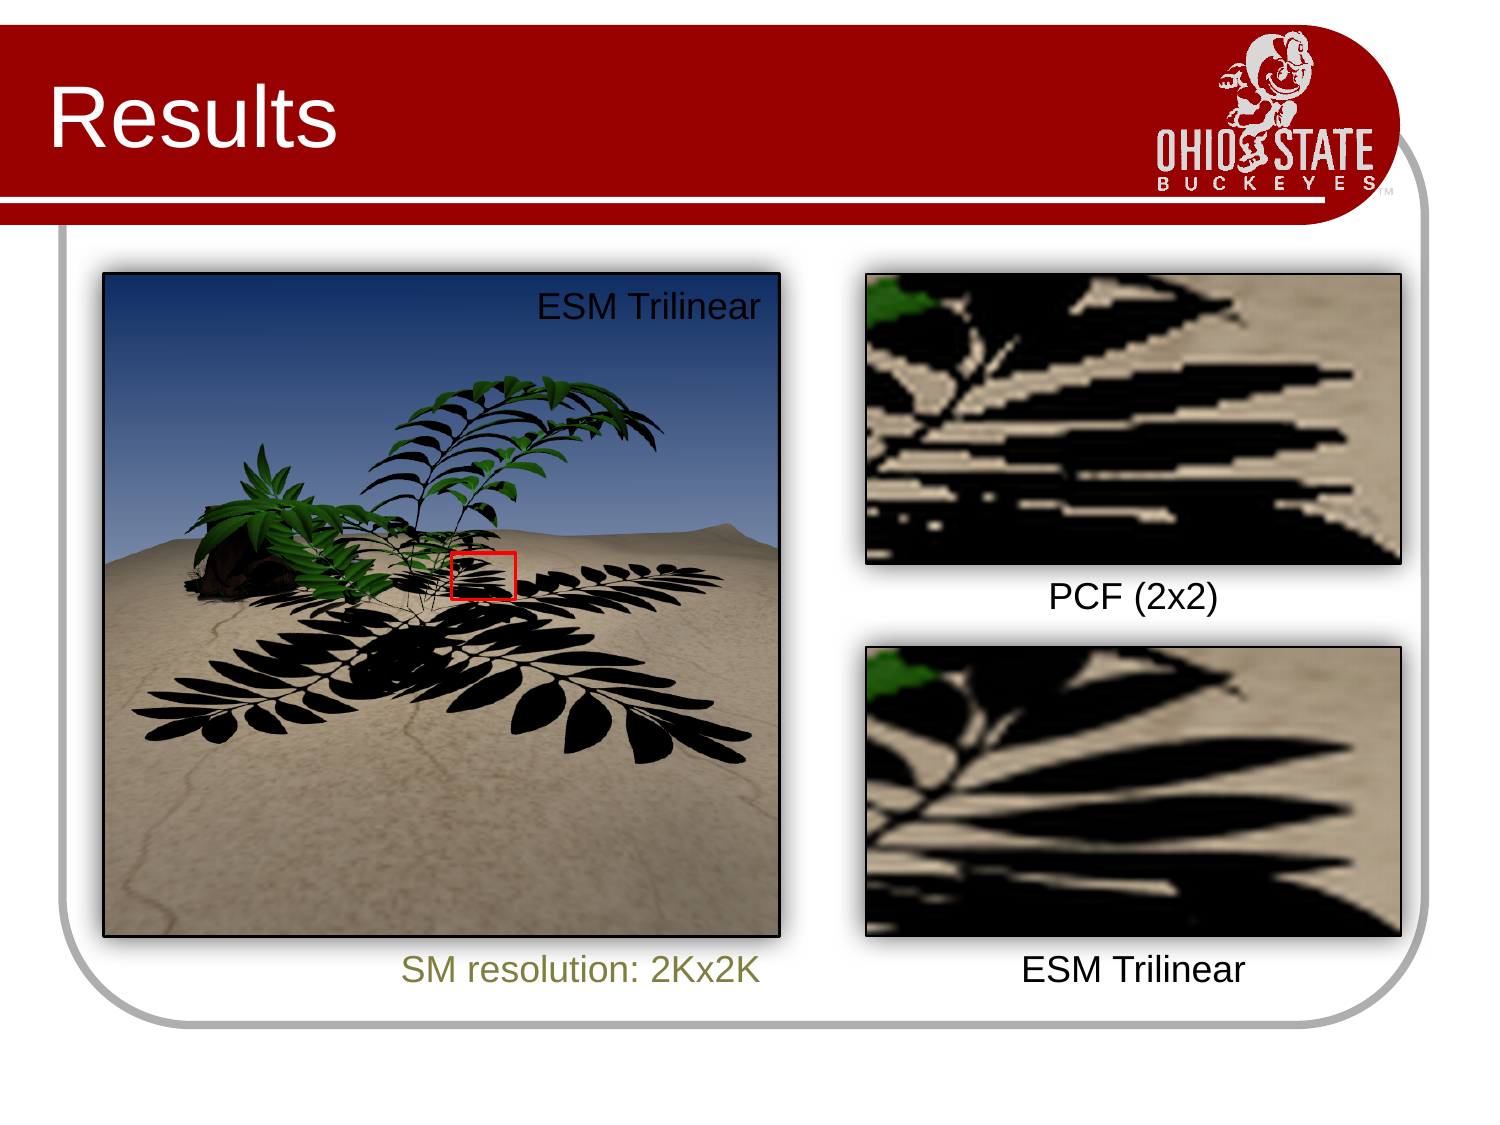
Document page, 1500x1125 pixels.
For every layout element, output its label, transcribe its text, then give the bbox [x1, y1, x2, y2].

picture [866, 647, 1401, 936]
picture [866, 274, 1401, 563]
text_box PCF (2x2) [1033, 571, 1234, 624]
title Results [31, 37, 1201, 188]
text_box ESM Trilinear [1006, 943, 1261, 998]
picture [104, 274, 778, 936]
text_box SM resolution: 2Kx2K [385, 943, 776, 998]
